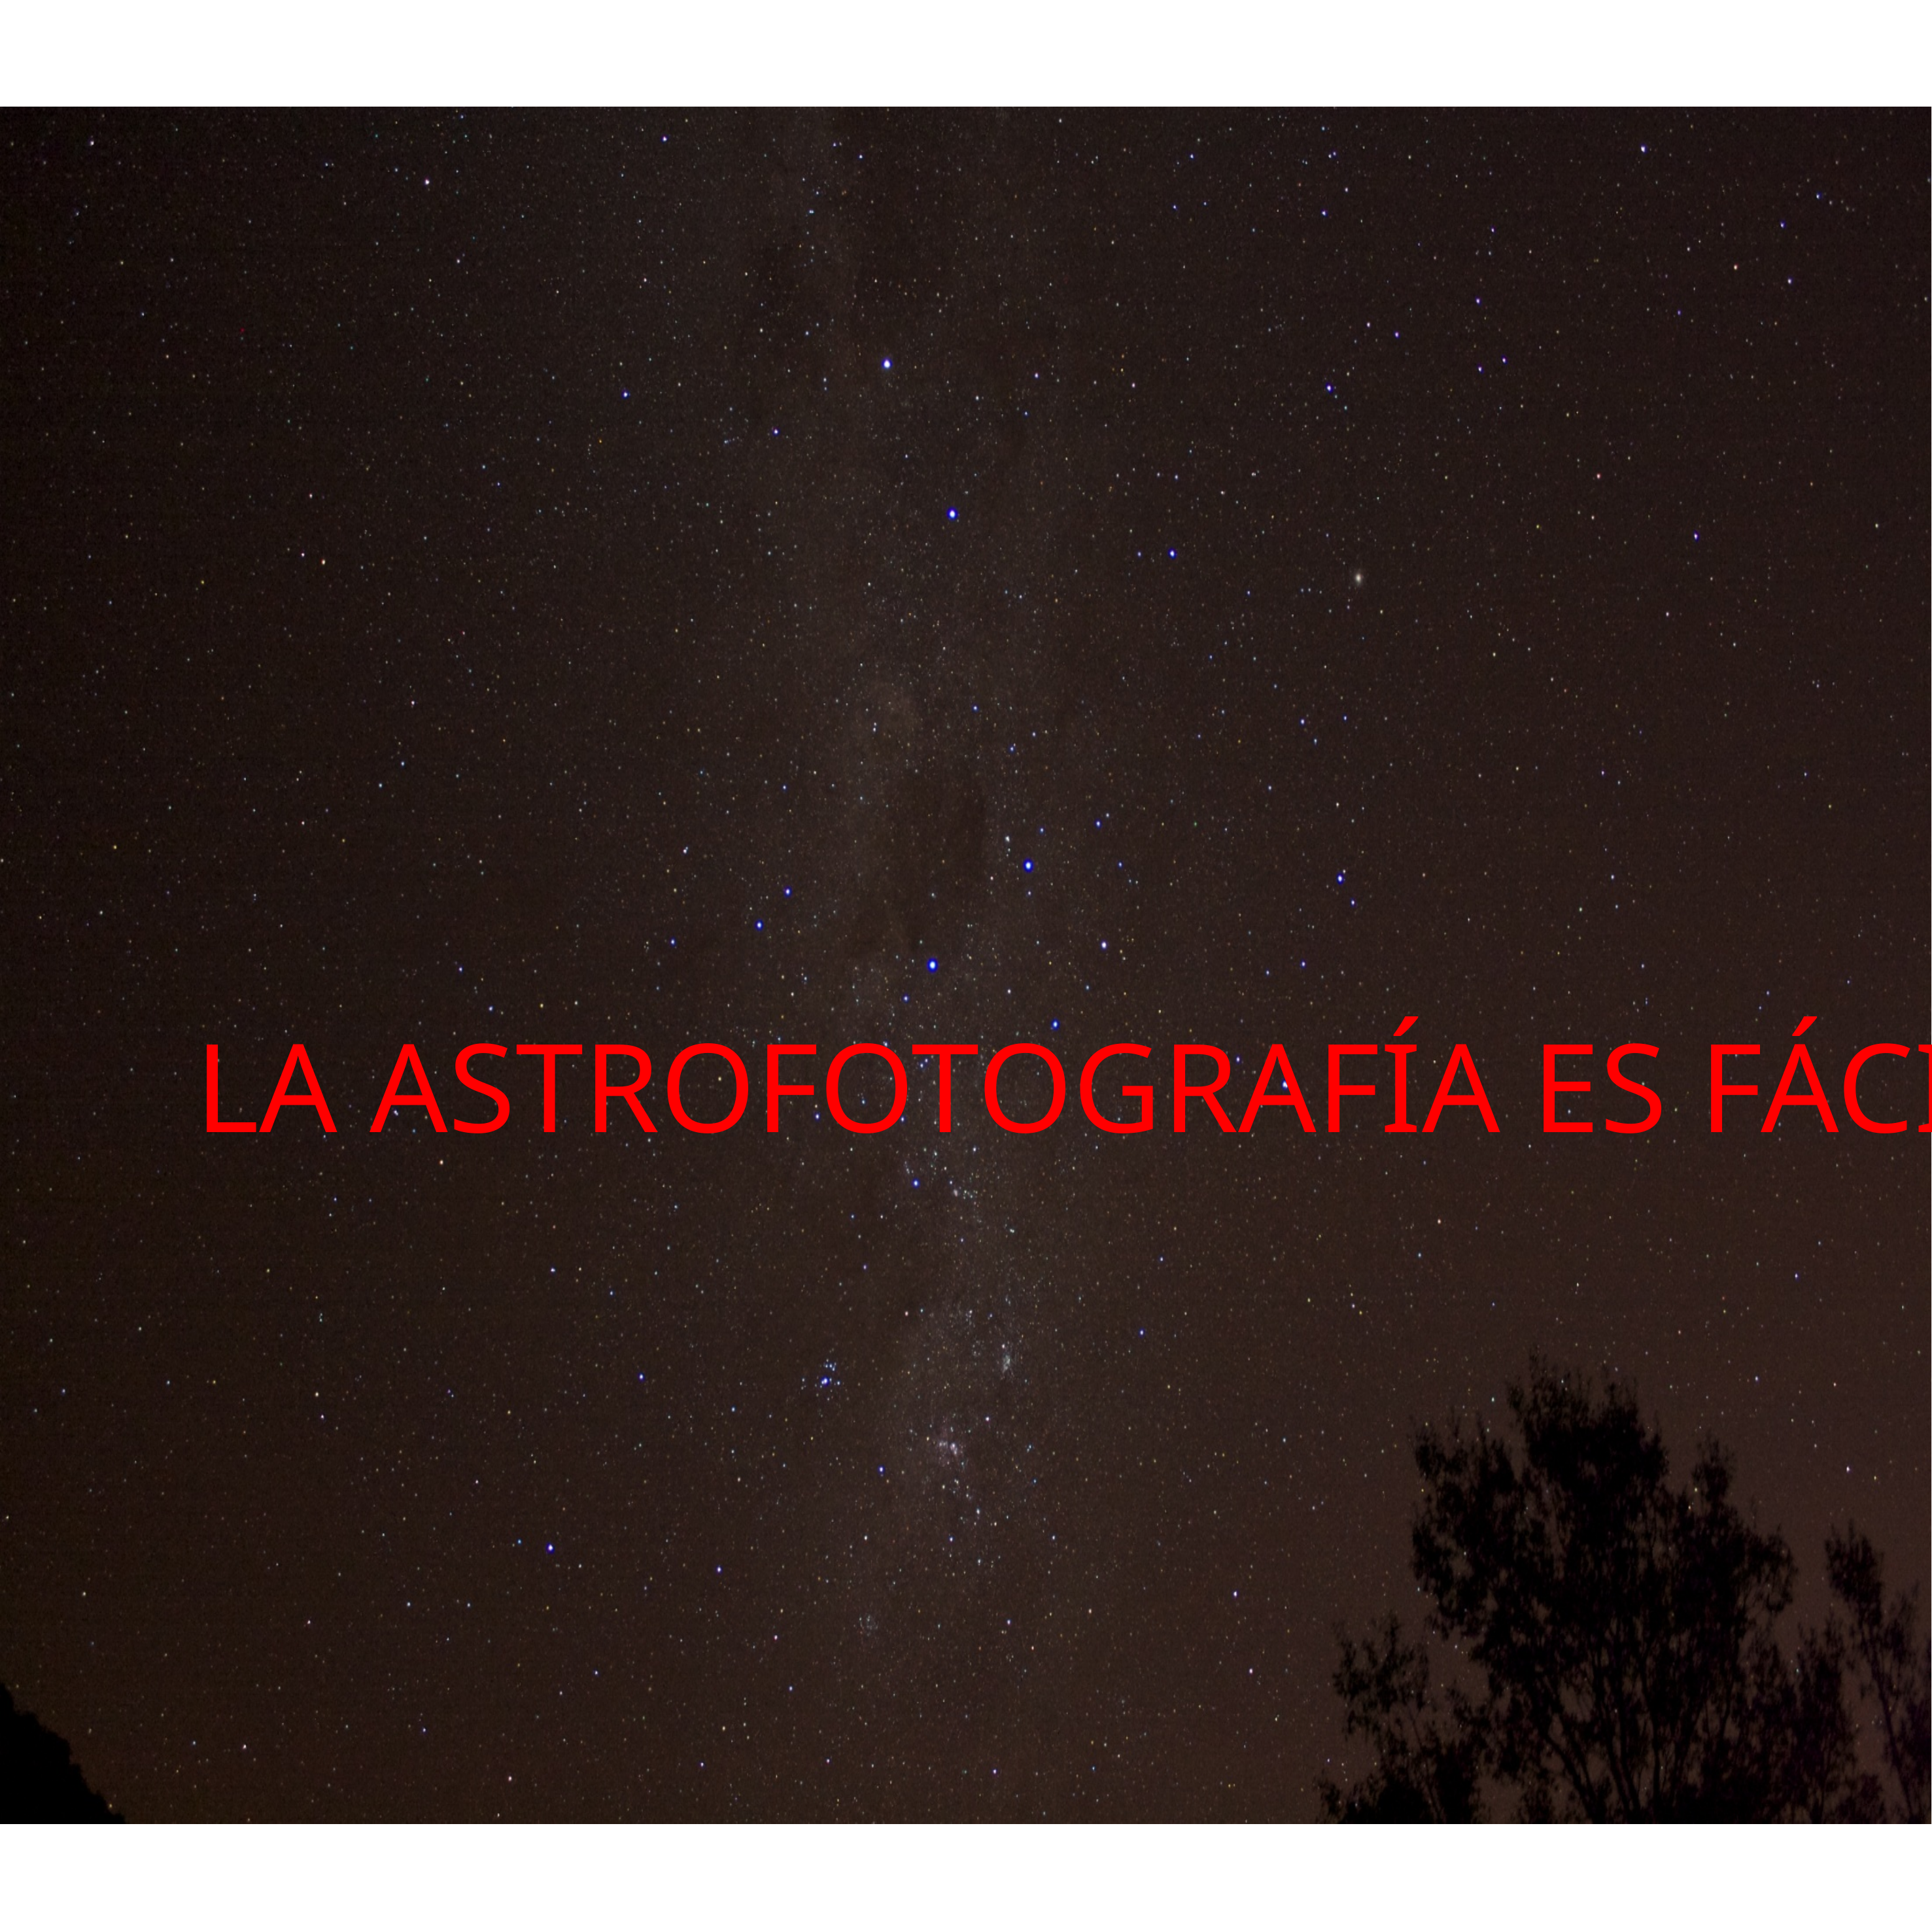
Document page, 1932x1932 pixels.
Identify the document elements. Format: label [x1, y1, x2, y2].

picture [0, 107, 1932, 1825]
